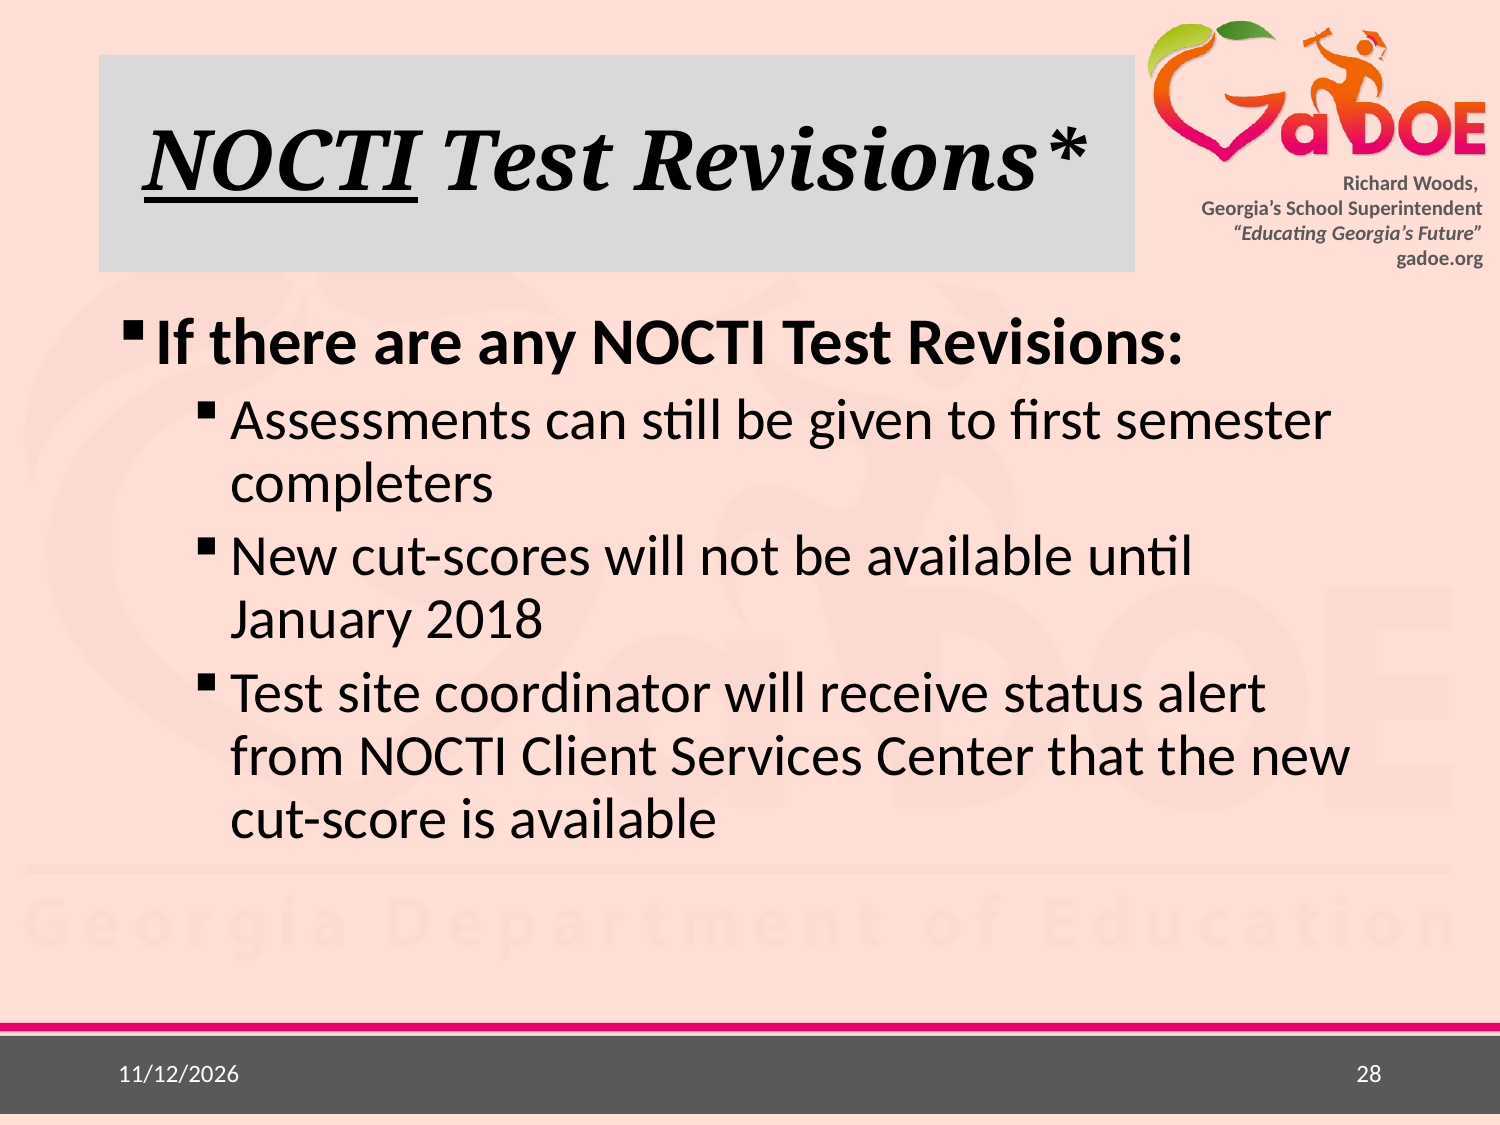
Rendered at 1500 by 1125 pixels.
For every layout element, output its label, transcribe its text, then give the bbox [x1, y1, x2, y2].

picture [19, 235, 1473, 980]
picture [1135, 8, 1499, 164]
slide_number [103, 1042, 441, 1103]
list If there are any NOCTI Test Revisions: Assessments can still be given to first semester completers New cut-scores will not be available until January 2018 Test site coordinator will receive status alert from NOCTI Client Services Center that the new cut-score is available [103, 299, 1397, 1014]
title NOCTI Test Revisions* [99, 54, 1136, 273]
slide_number 28 [1059, 1042, 1397, 1103]
